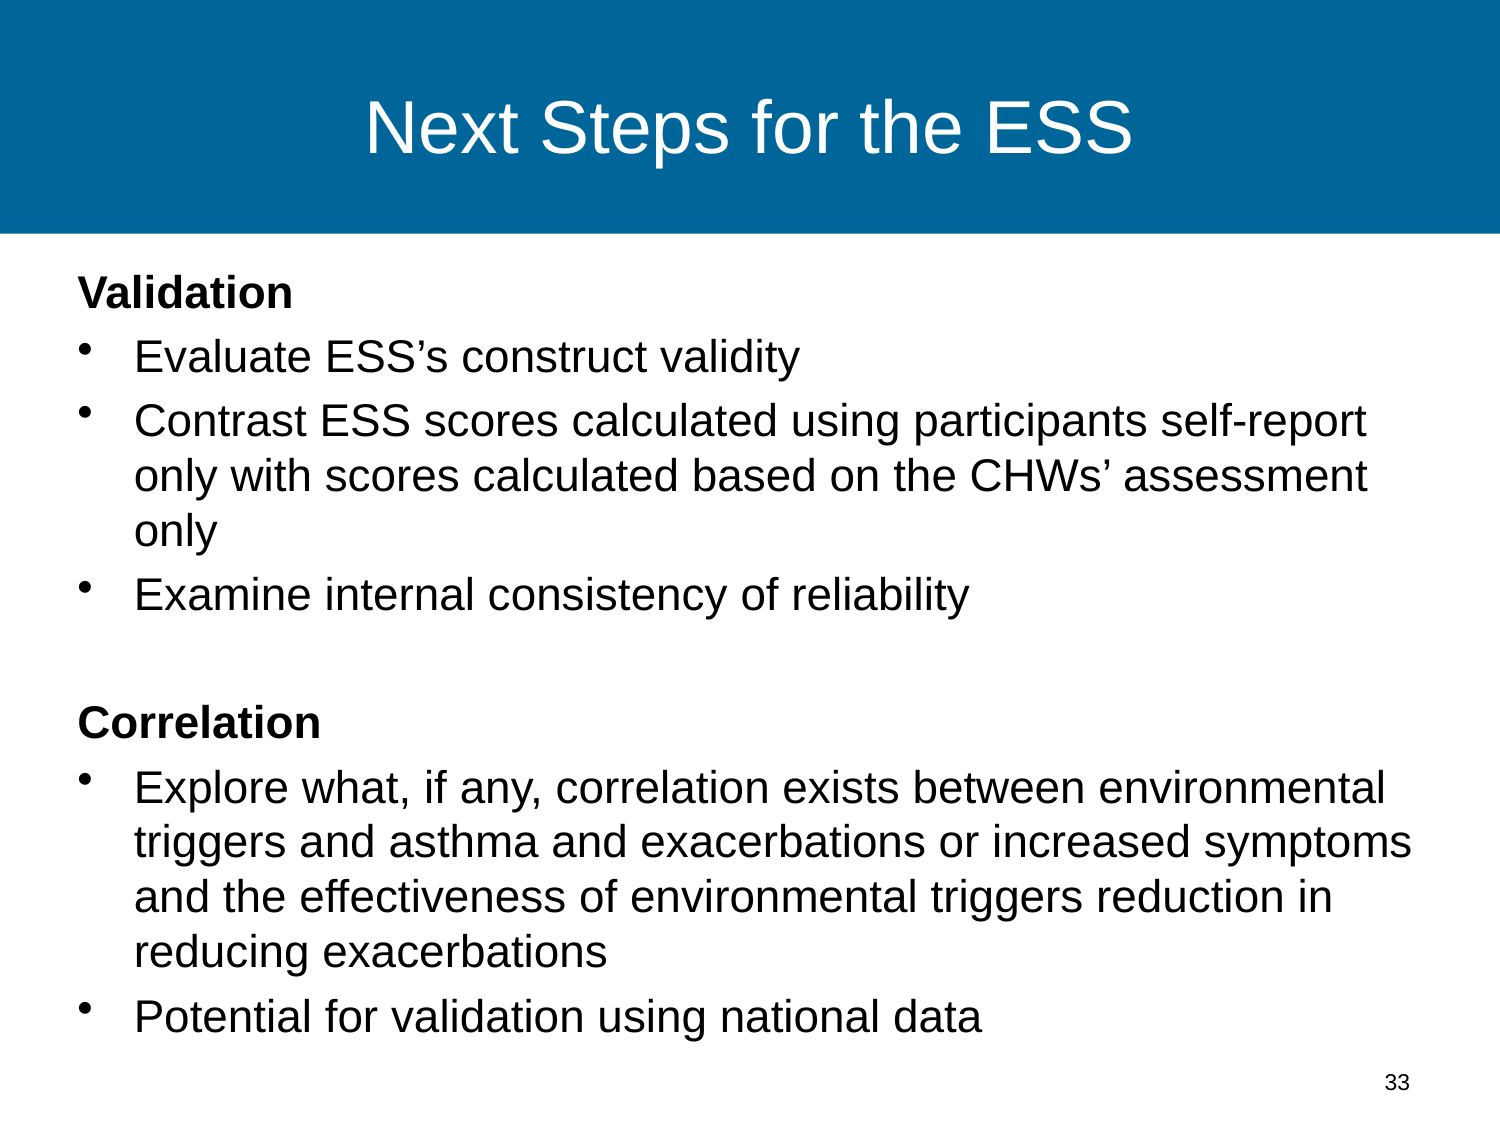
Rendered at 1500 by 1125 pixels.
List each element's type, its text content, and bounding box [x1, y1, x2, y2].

title Next Steps for the ESS [74, 32, 1426, 216]
list Validation Evaluate ESS’s construct validity Contrast ESS scores calculated using participants self-report only with scores calculated based on the CHWs’ assessment only Examine internal consistency of reliability Correlation Explore what, if any, correlation exists between environmental triggers and asthma and exacerbations or increased symptoms and the effectiveness of environmental triggers reduction in reducing exacerbations Potential for validation using national data [62, 254, 1438, 1093]
slide_number 33 [1074, 1024, 1425, 1103]
